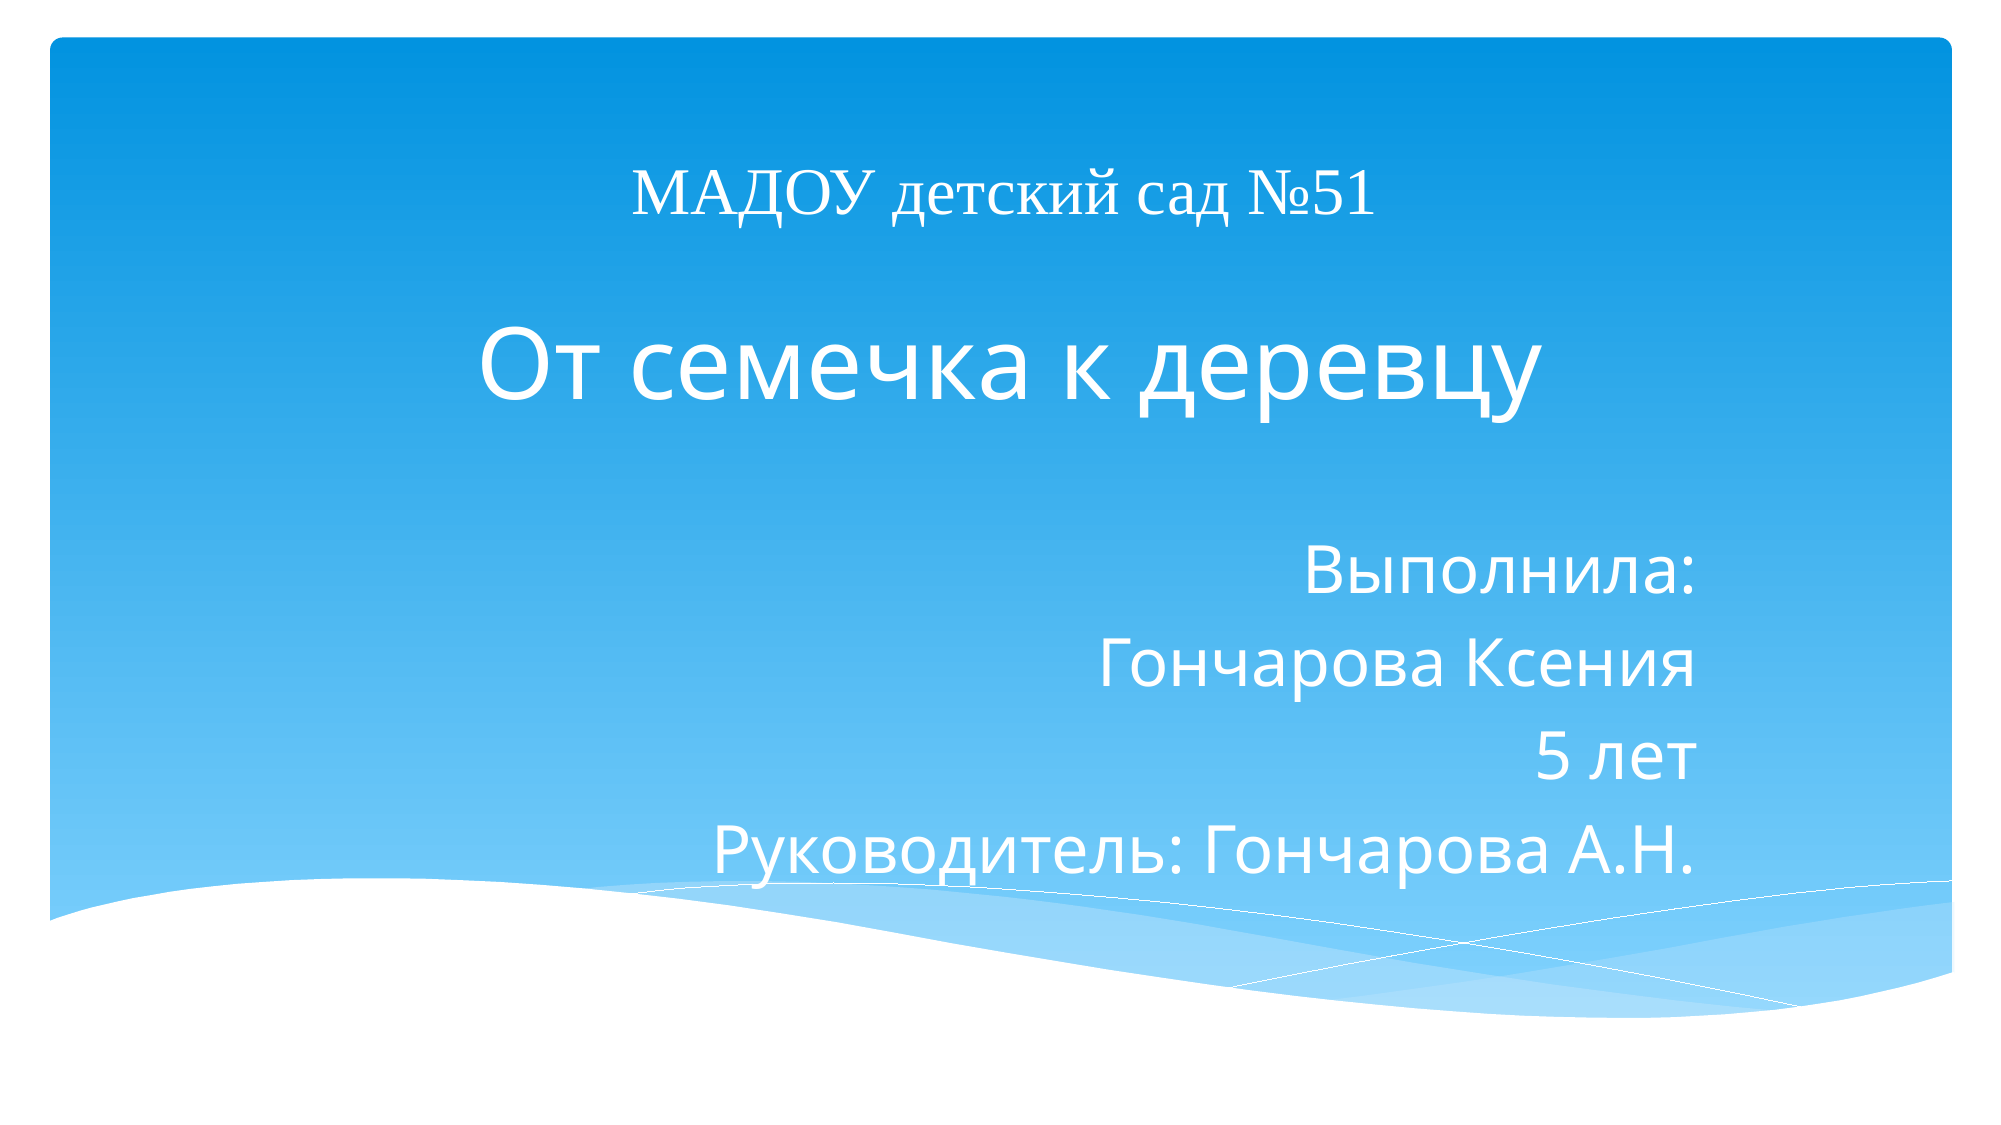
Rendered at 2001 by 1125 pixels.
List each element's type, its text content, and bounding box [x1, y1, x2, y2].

subtitle От семечка к деревцу Выполнила: Гончарова Ксения 5 лет Руководитель: Гончарова А.Н. [306, 292, 1714, 961]
title МАДОУ детский сад №51 [155, 99, 1856, 236]
